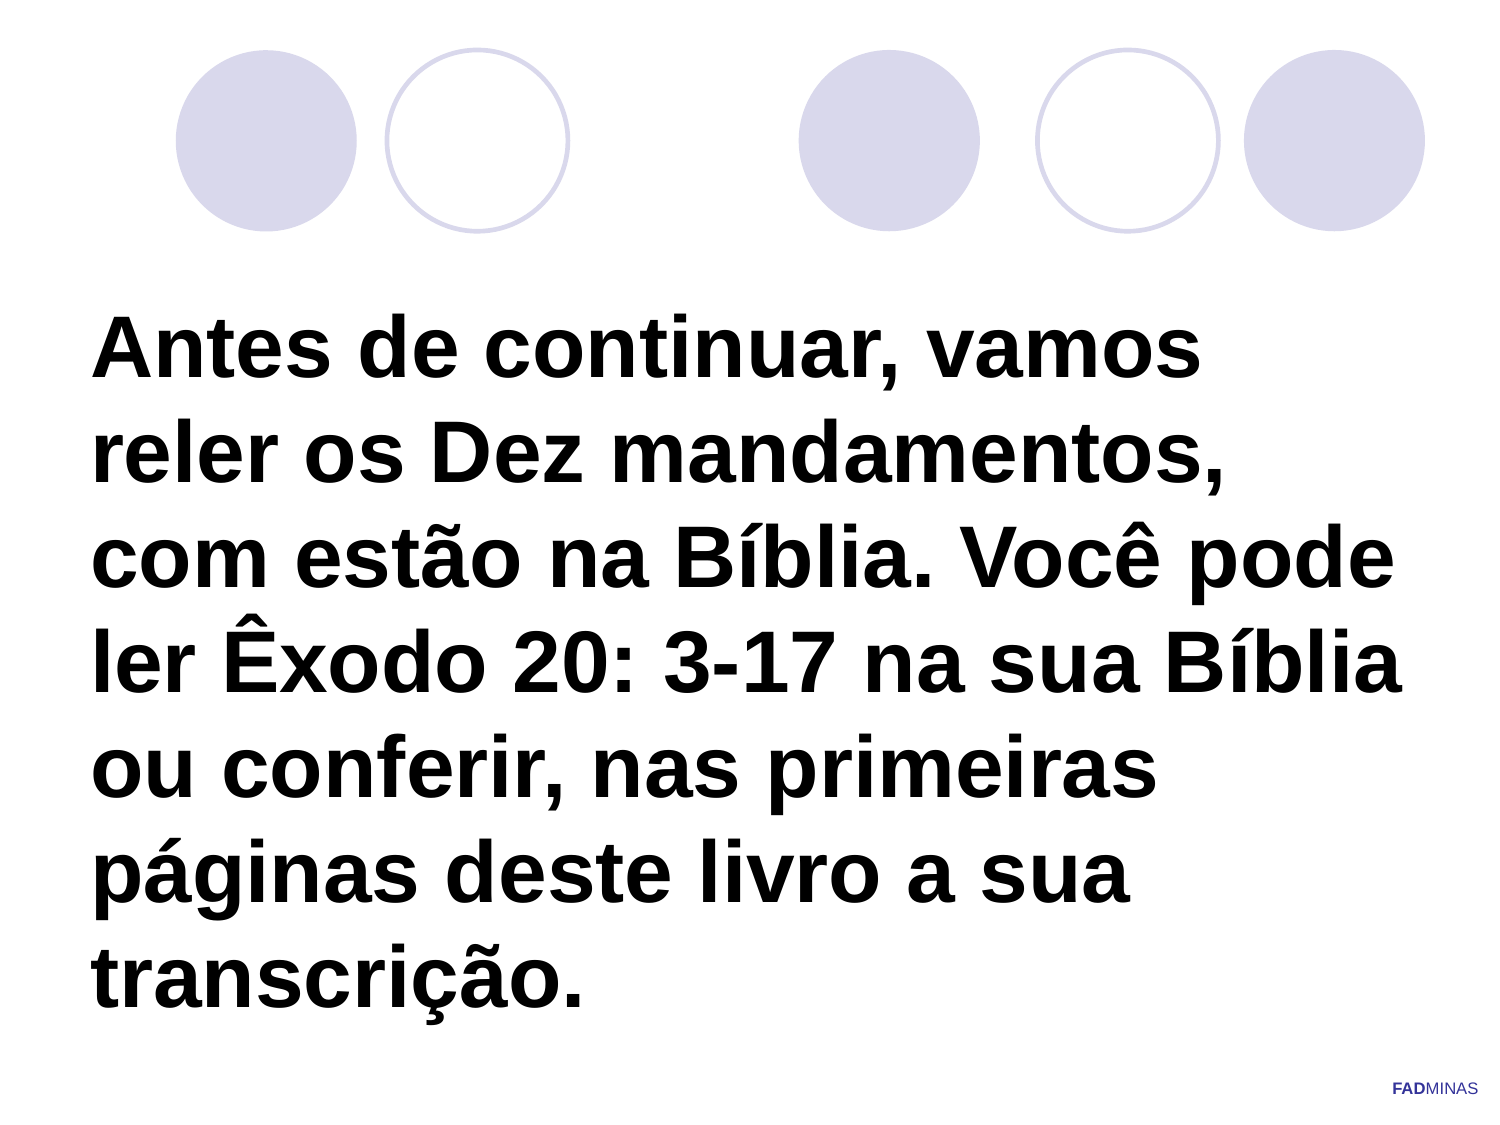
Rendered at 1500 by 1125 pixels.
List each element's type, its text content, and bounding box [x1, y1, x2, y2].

text_box FADMINAS [1377, 1070, 1494, 1105]
title Antes de continuar, vamos reler os Dez mandamentos, com estão na Bíblia. Você pode ler Êxodo 20: 3-17 na sua Bíblia ou conferir, nas primeiras páginas deste livro a sua transcrição. [75, 267, 1425, 1047]
